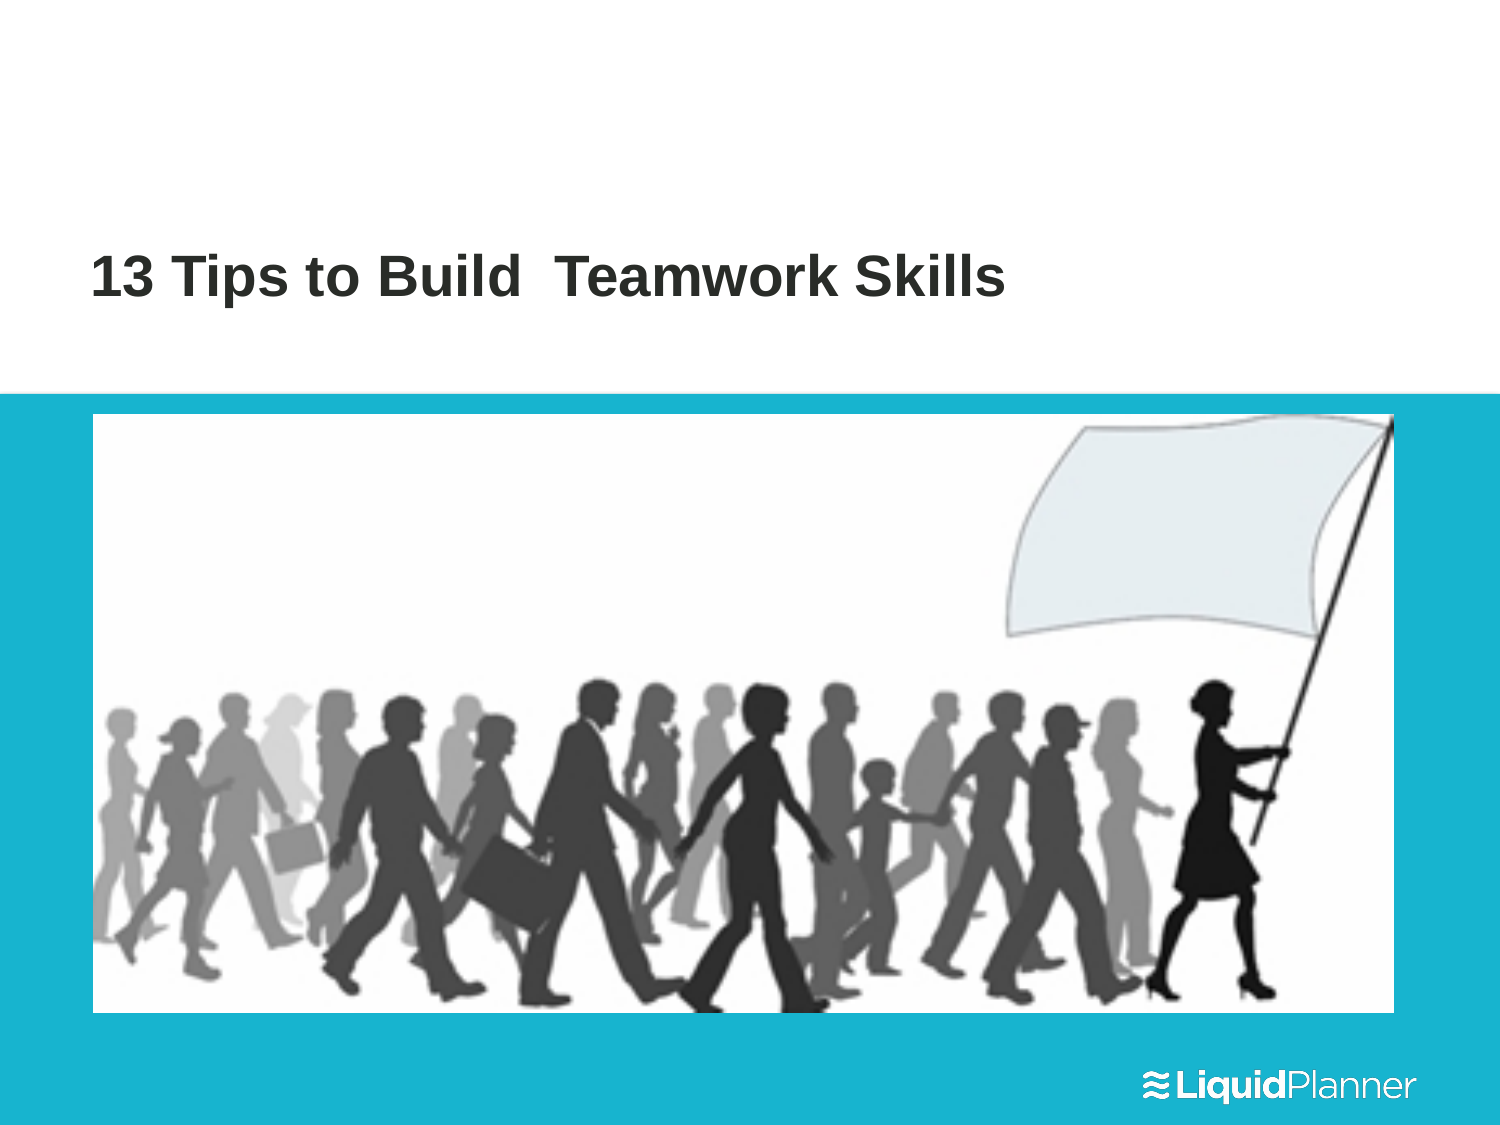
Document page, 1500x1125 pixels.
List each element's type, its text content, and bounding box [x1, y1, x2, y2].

picture [1137, 1063, 1432, 1111]
title 13 Tips to Build Teamwork Skills [75, 179, 1425, 367]
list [93, 414, 1395, 1014]
